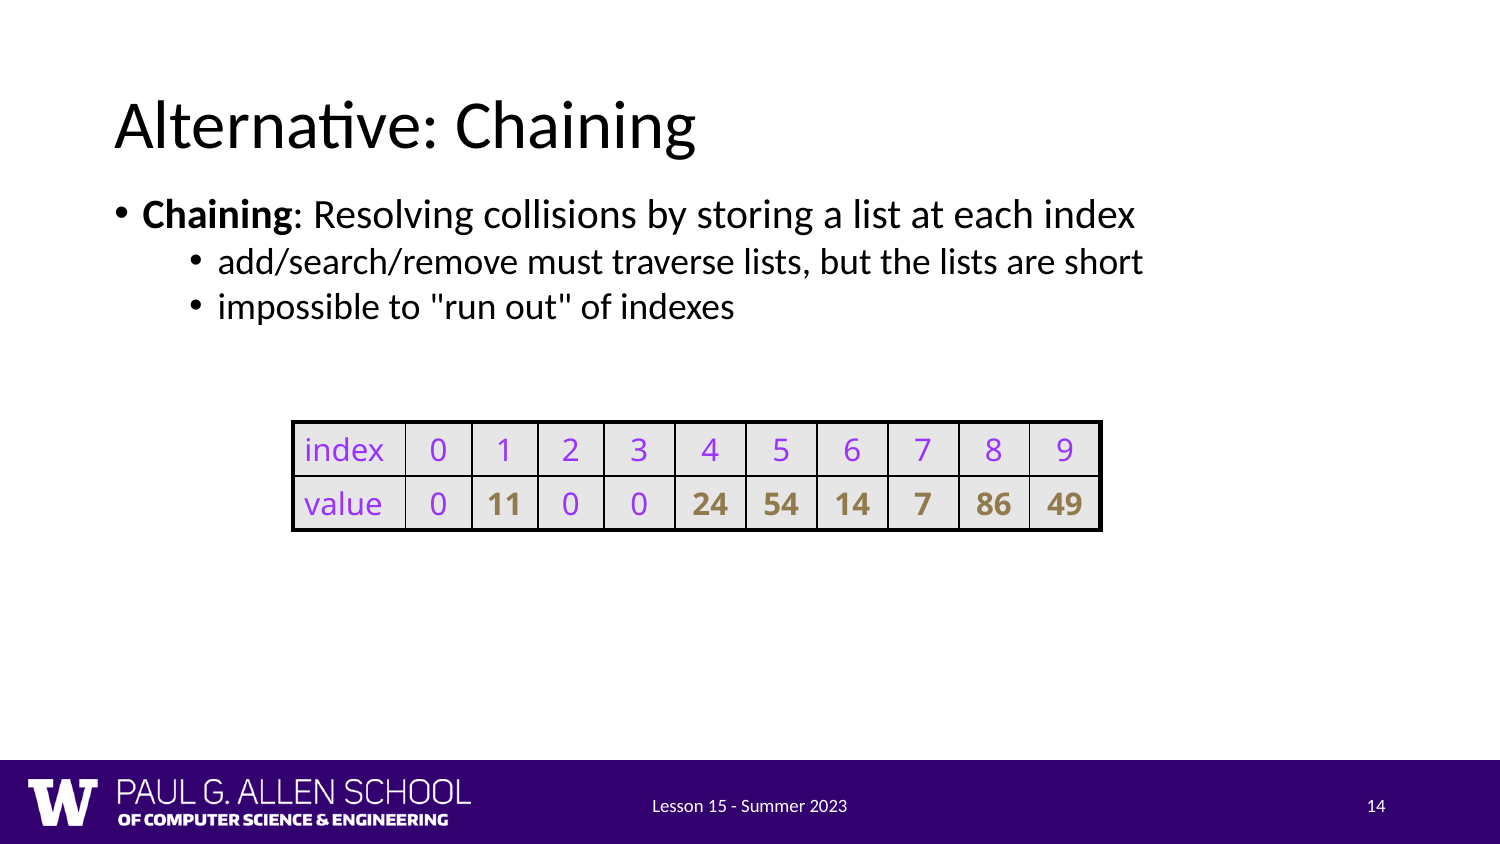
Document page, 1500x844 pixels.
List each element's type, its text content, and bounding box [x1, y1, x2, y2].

table_header 0 [406, 424, 471, 475]
table_cell 0 [539, 477, 603, 528]
table_header 8 [960, 424, 1029, 475]
table_cell 86 [960, 477, 1029, 528]
table_cell 0 [406, 477, 471, 528]
table_header 7 [889, 424, 958, 475]
table_cell 7 [889, 477, 958, 528]
table_cell 49 [1030, 477, 1098, 528]
table_cell 54 [747, 477, 816, 528]
table_cell 24 [676, 477, 745, 528]
table_header index [295, 424, 405, 475]
title Alternative: Chaining [103, 44, 1397, 208]
table_header 9 [1030, 424, 1098, 475]
table_header 4 [676, 424, 745, 475]
footer Lesson 15 - Summer 2023 [496, 782, 1004, 827]
table_header 3 [605, 424, 674, 475]
table_header 1 [473, 424, 537, 475]
table_header 6 [818, 424, 887, 475]
slide_number 14 [1059, 782, 1397, 827]
table_header 5 [747, 424, 816, 475]
list Chaining: Resolving collisions by storing a list at each index add/search/remove must traverse lists, but the lists are short impossible to "run out" of indexes [103, 181, 1192, 773]
table_cell 11 [473, 477, 537, 528]
table_cell value [295, 477, 405, 528]
table_header 2 [539, 424, 603, 475]
table_cell 0 [605, 477, 674, 528]
picture [0, 760, 1500, 844]
table_cell 14 [818, 477, 887, 528]
